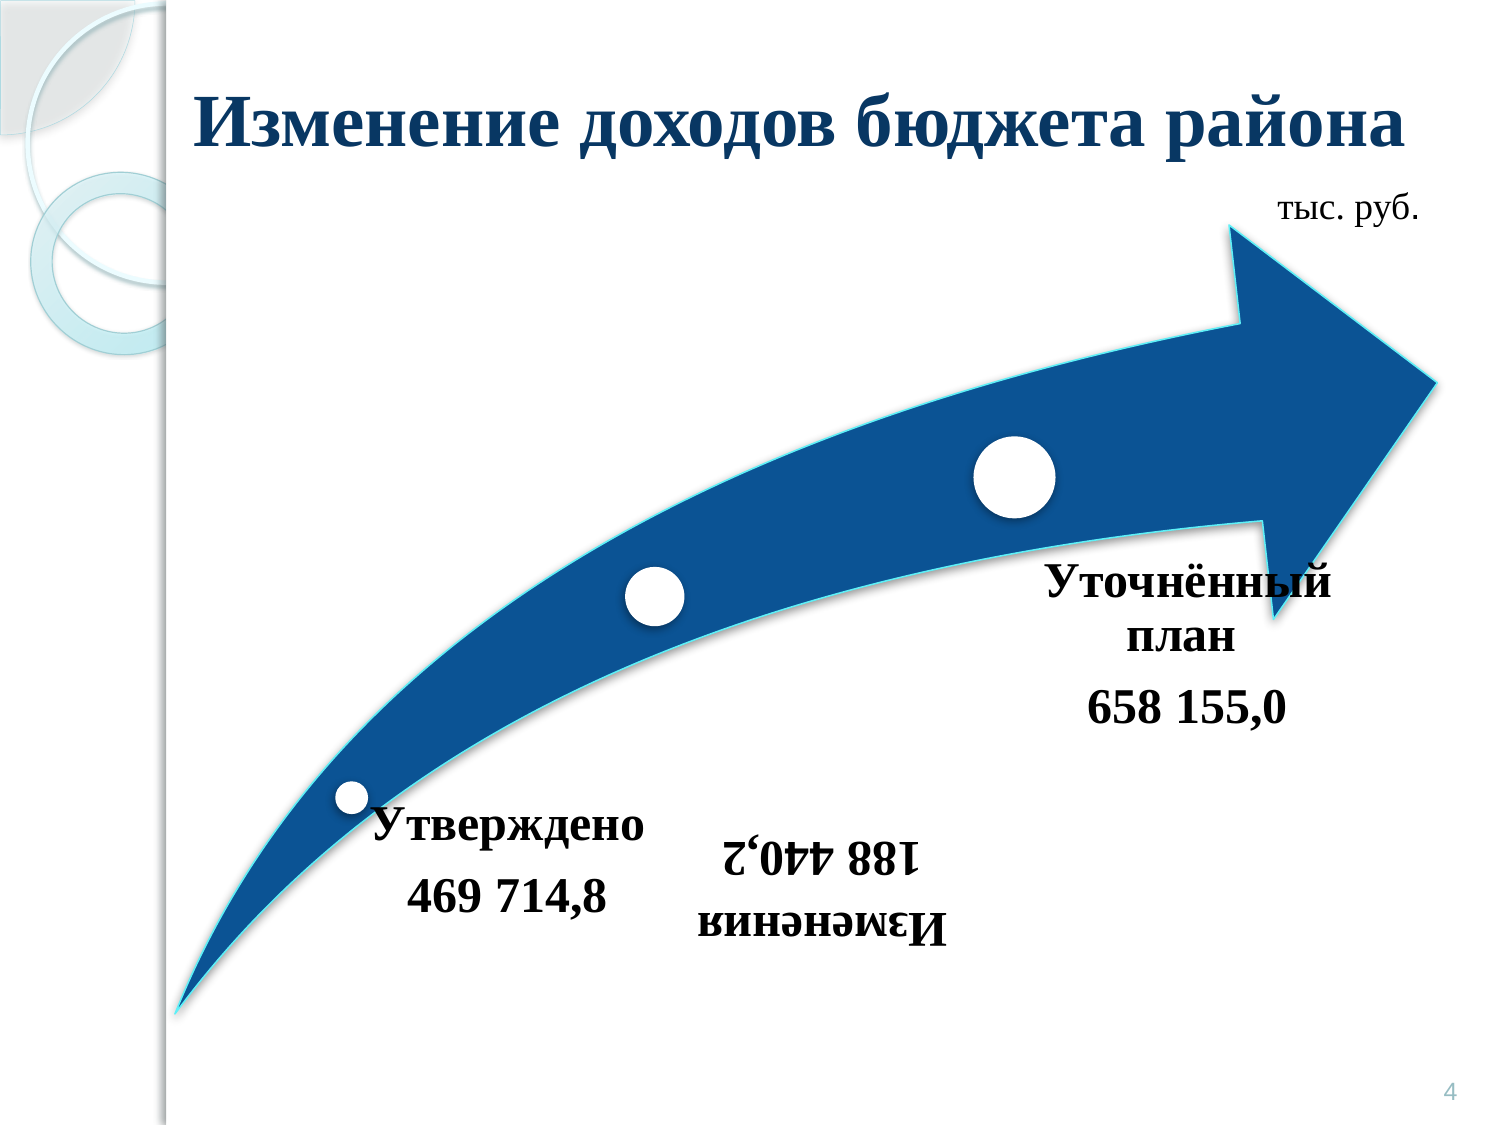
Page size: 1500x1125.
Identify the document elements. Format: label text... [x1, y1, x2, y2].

text_box тыс. руб. [1262, 174, 1450, 235]
slide_number 4 [1413, 1034, 1488, 1113]
title Изменение доходов бюджета района [174, 45, 1425, 188]
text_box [174, 212, 1438, 1051]
